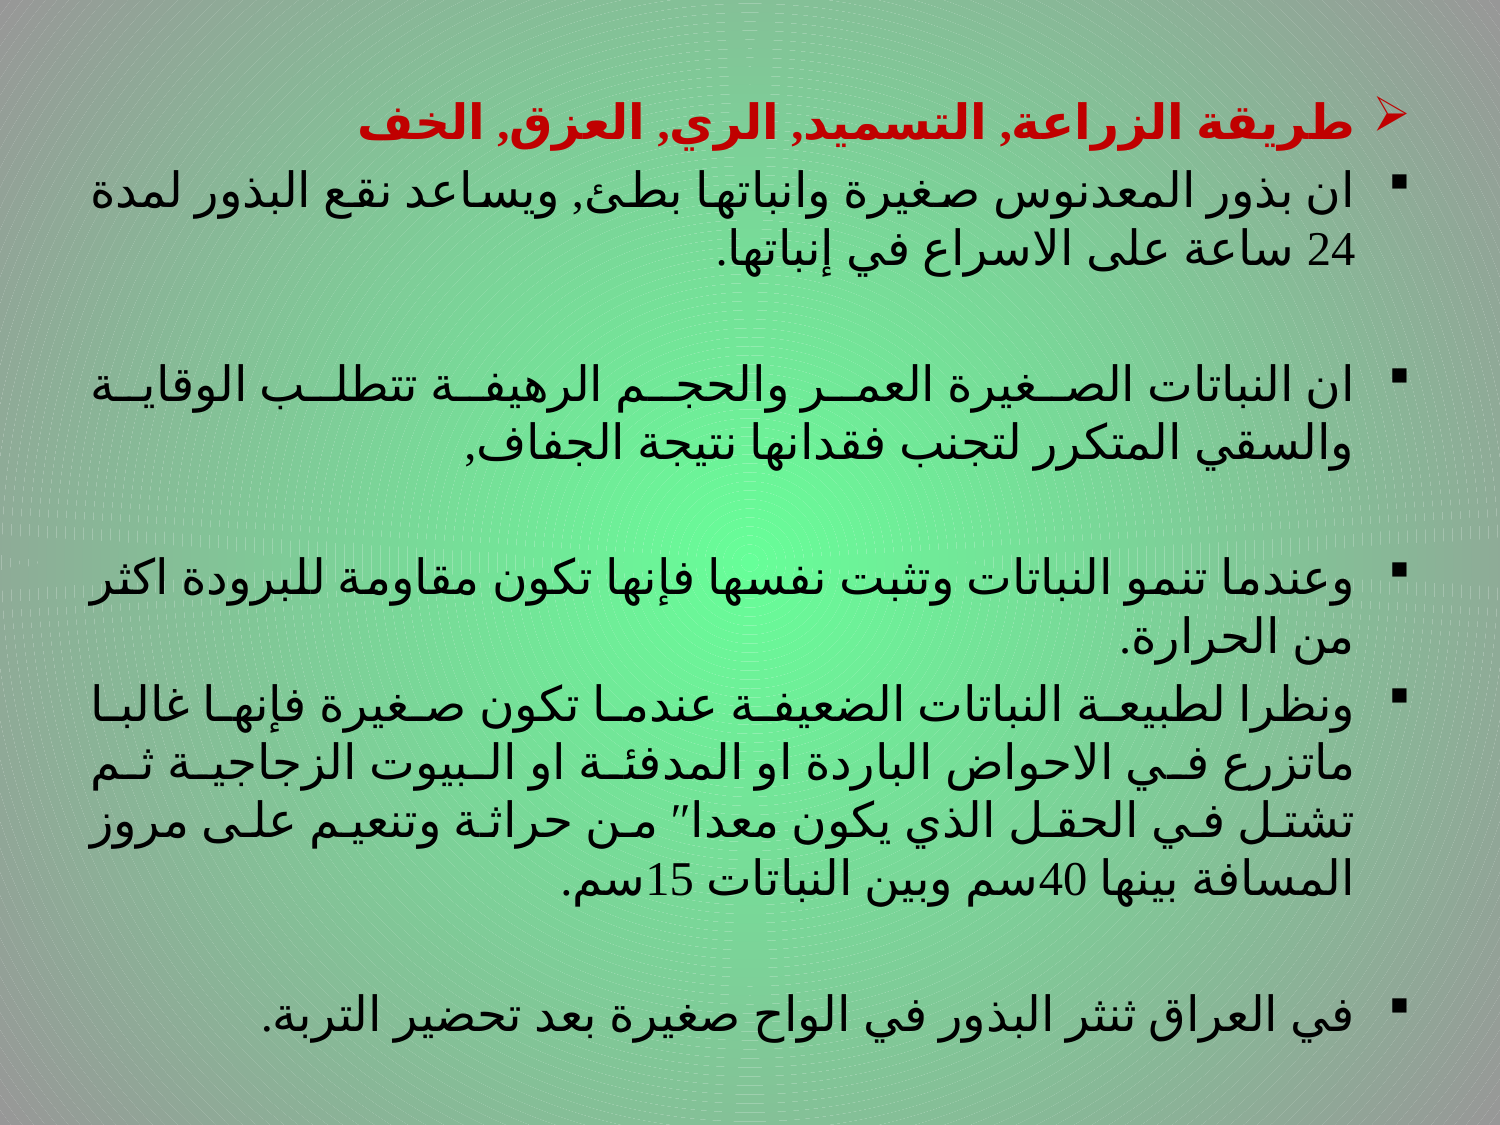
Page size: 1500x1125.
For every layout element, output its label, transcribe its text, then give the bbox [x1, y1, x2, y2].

list طريقة الزراعة, التسميد, الري, العزق, الخف ان بذور المعدنوس صغيرة وانباتها بطئ, ويساعد نقع البذور لمدة 24 ساعة على الاسراع في إنباتها. ان النباتات الصغيرة العمر والحجم الرهيفة تتطلب الوقاية والسقي المتكرر لتجنب فقدانها نتيجة الجفاف, وعندما تنمو النباتات وتثبت نفسها فإنها تكون مقاومة للبرودة اكثر من الحرارة. ونظرا لطبيعة النباتات الضعيفة عندما تكون صغيرة فإنها غالبا ماتزرع في الاحواض الباردة او المدفئة او البيوت الزجاجية ثم تشتل في الحقل الذي يكون معدا″ من حراثة وتنعيم على مروز المسافة بينها 40سم وبين النباتات 15سم. في العراق ثنثر البذور في الواح صغيرة بعد تحضير التربة. [75, 75, 1425, 1050]
